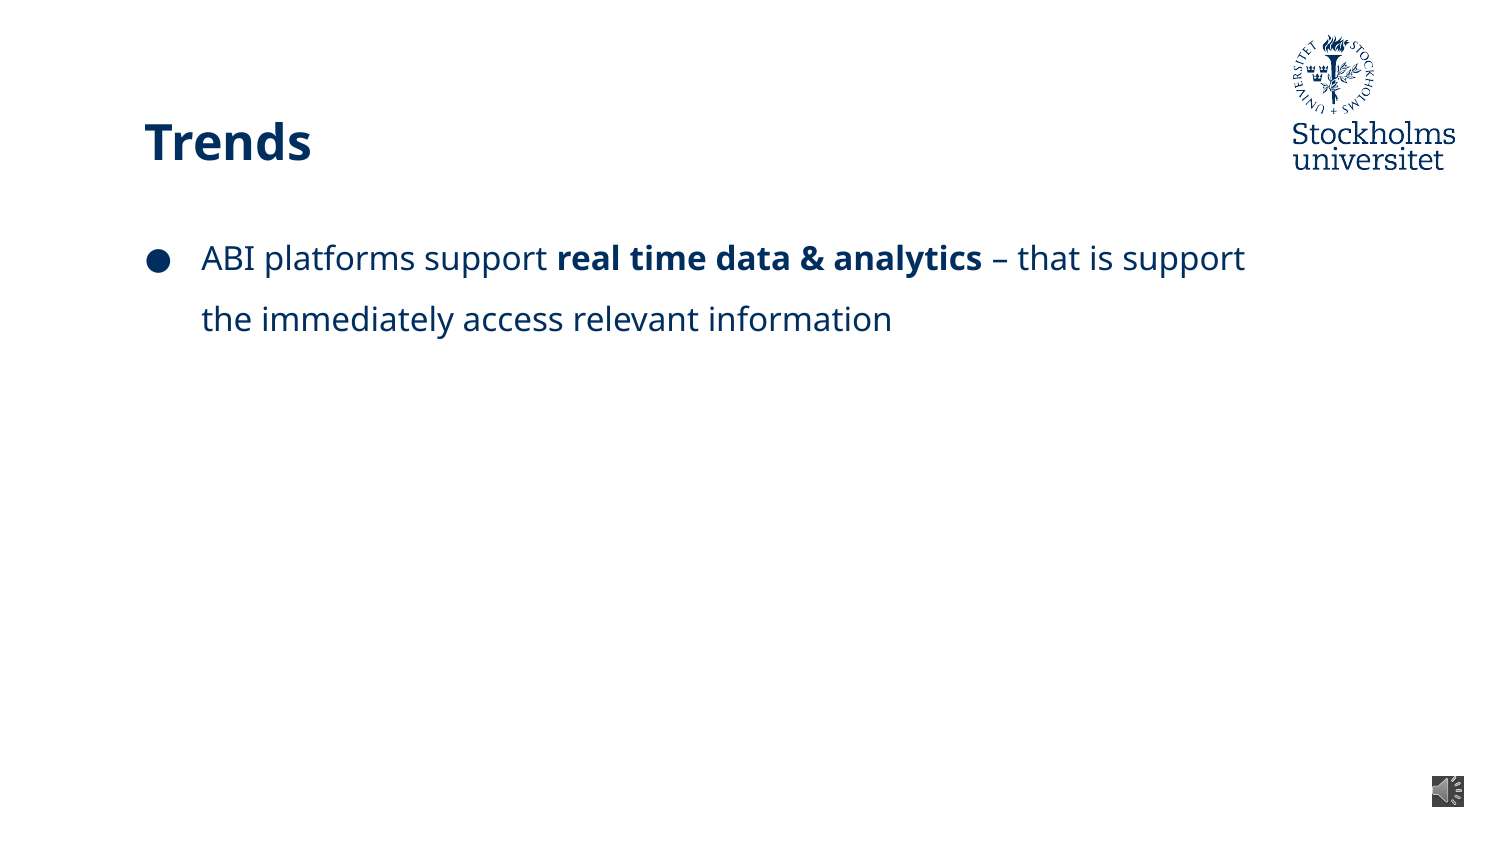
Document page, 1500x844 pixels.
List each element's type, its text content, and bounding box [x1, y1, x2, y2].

picture [1293, 35, 1455, 170]
list ABI platforms support real time data & analytics – that is support the immediately access relevant information [129, 209, 1321, 794]
title Trends [129, 102, 1254, 201]
picture [1430, 774, 1465, 809]
